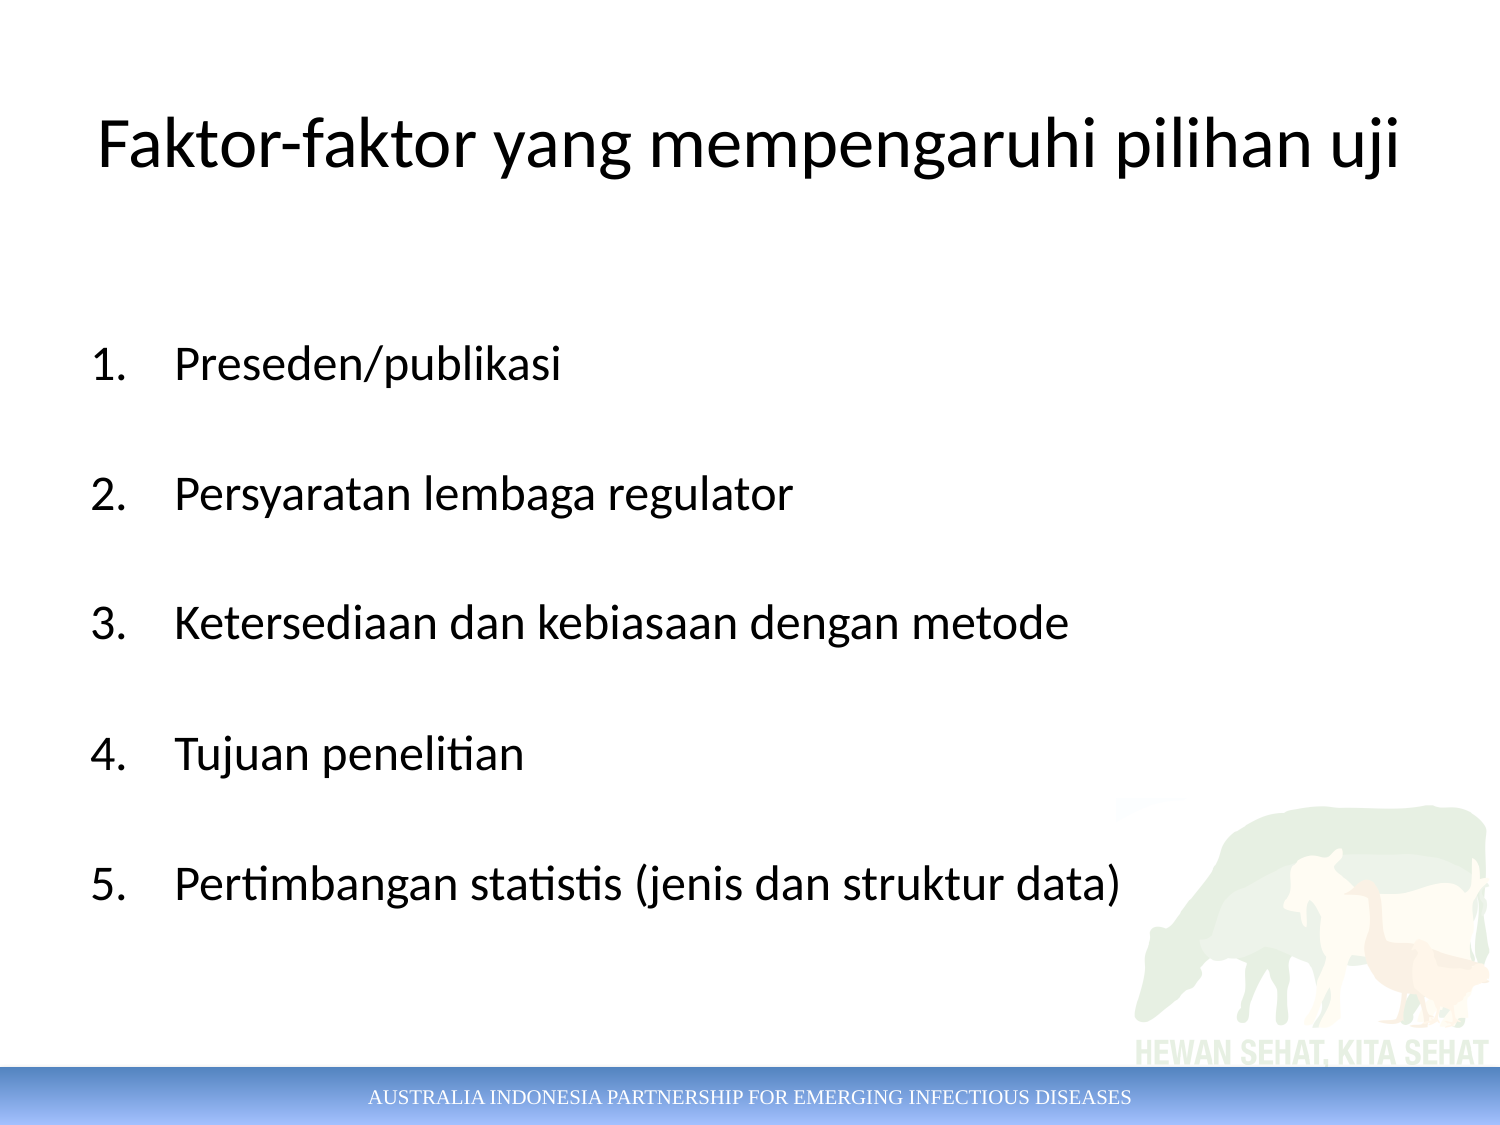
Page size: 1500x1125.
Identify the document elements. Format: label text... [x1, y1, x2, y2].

list Preseden/publikasi Persyaratan lembaga regulator Ketersediaan dan kebiasaan dengan metode Tujuan penelitian Pertimbangan statistis (jenis dan struktur data) [75, 262, 1425, 1005]
title Faktor-faktor yang mempengaruhi pilihan uji [75, 45, 1425, 233]
